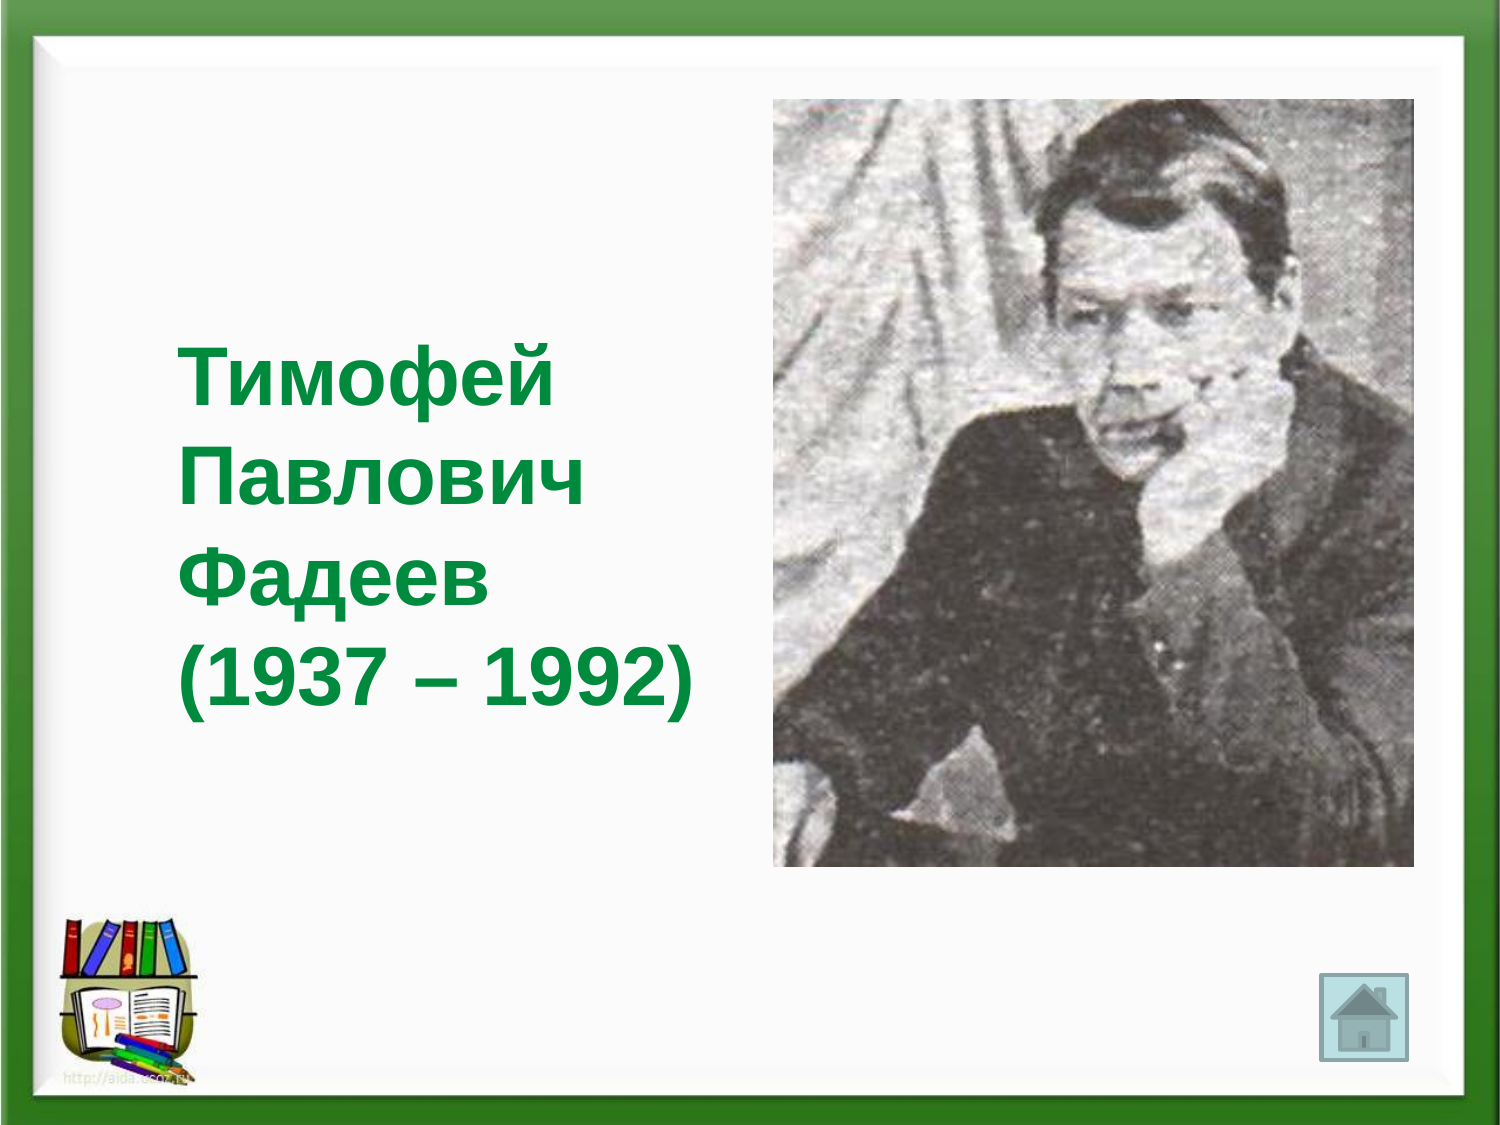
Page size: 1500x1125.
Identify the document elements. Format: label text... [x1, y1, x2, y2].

text_box Тимофей Павлович Фадеев (1937 – 1992) [162, 314, 711, 730]
picture [0, 0, 1500, 1125]
text_box [1319, 973, 1409, 1062]
